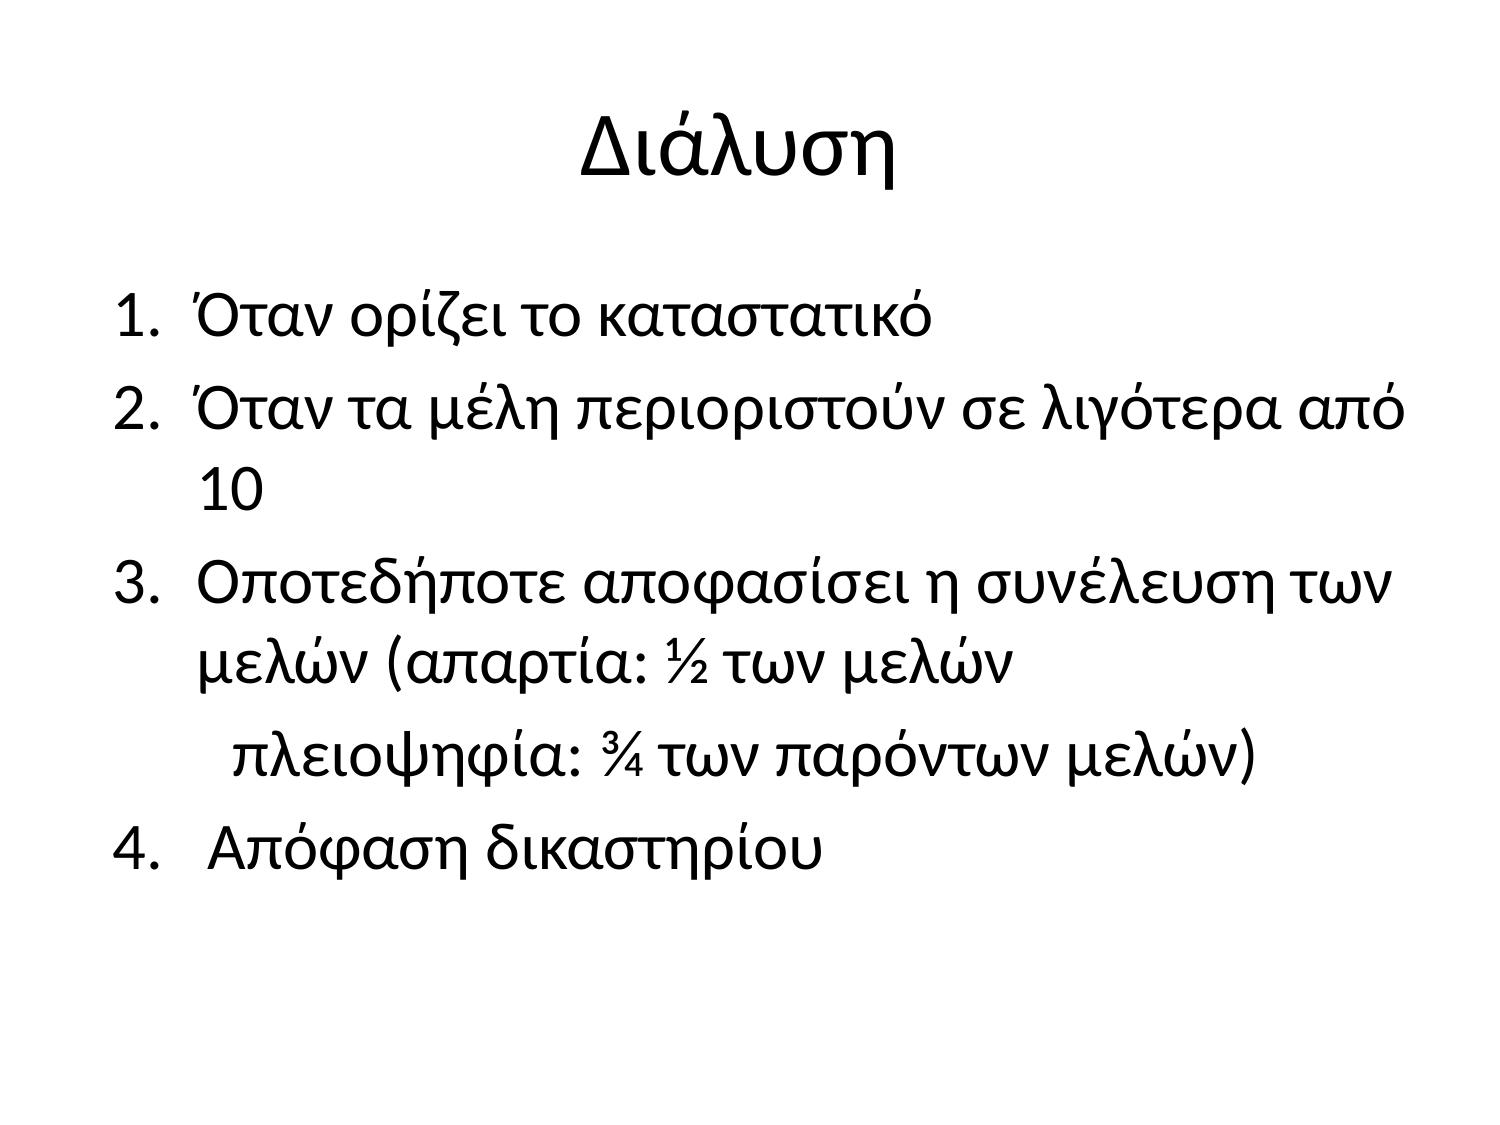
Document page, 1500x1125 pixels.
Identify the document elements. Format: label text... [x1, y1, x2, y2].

list Όταν ορίζει το καταστατικό Όταν τα μέλη περιοριστούν σε λιγότερα από 10 Οποτεδήποτε αποφασίσει η συνέλευση των μελών (απαρτία: ½ των μελών πλειοψηφία: ¾ των παρόντων μελών) 4. Απόφαση δικαστηρίου [74, 262, 1426, 1006]
title Διάλυση [74, 44, 1426, 233]
